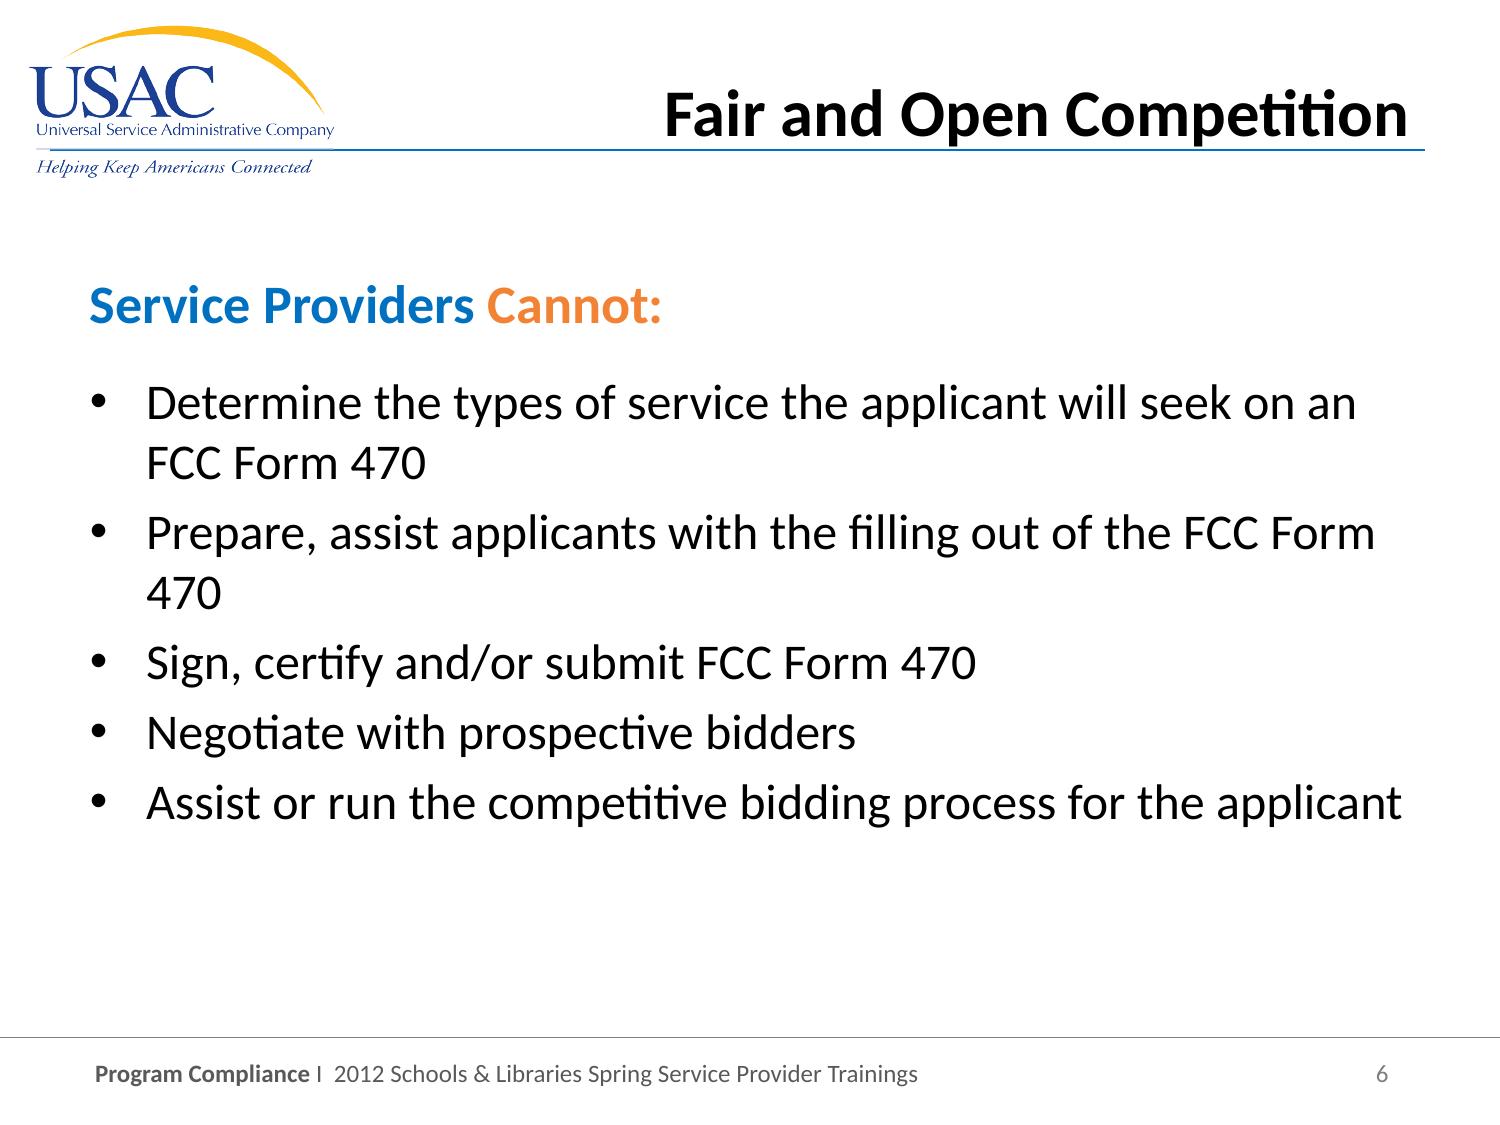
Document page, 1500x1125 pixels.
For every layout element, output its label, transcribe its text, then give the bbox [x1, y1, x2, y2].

list Service Providers Cannot: [75, 262, 1425, 363]
list Fair and Open Competition [562, 62, 1425, 150]
list Determine the types of service the applicant will seek on an FCC Form 470 Prepare, assist applicants with the filling out of the FCC Form 470 Sign, certify and/or submit FCC Form 470 Negotiate with prospective bidders Assist or run the competitive bidding process for the applicant [75, 363, 1425, 1025]
picture [0, 0, 375, 476]
